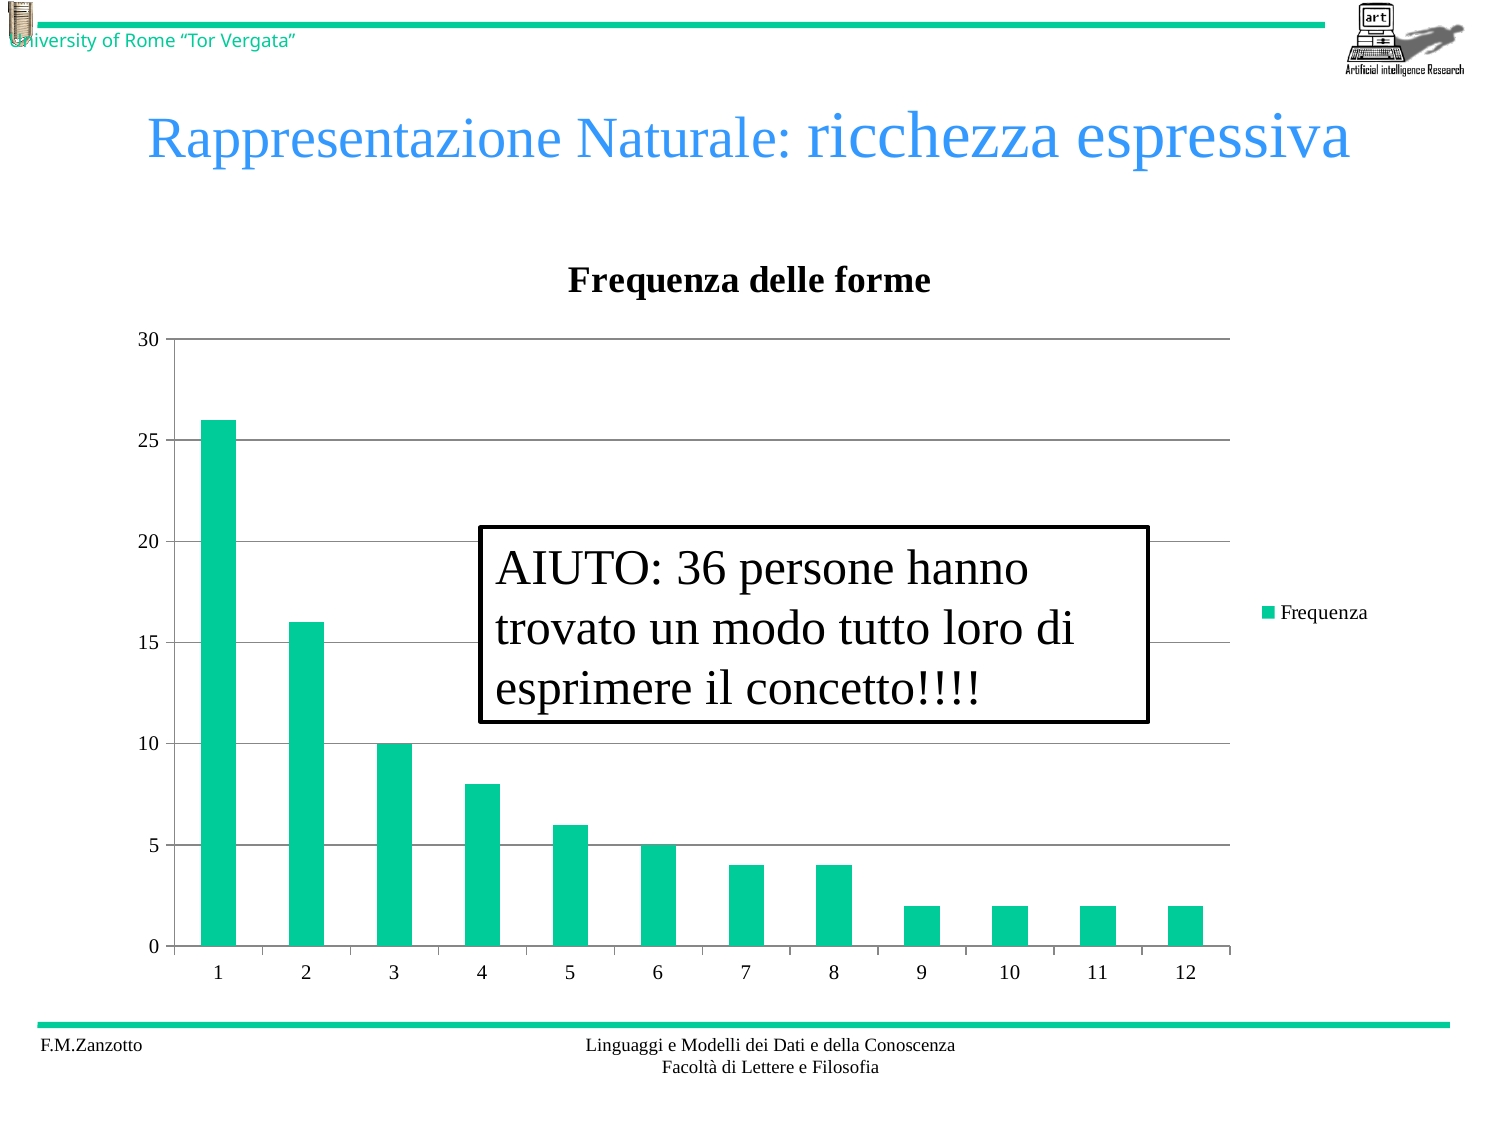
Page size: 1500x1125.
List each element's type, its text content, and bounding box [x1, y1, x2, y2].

picture [4, 0, 38, 50]
chart [112, 224, 1388, 1001]
title Rappresentazione Naturale: ricchezza espressiva [112, 74, 1388, 188]
picture [1337, 0, 1475, 77]
